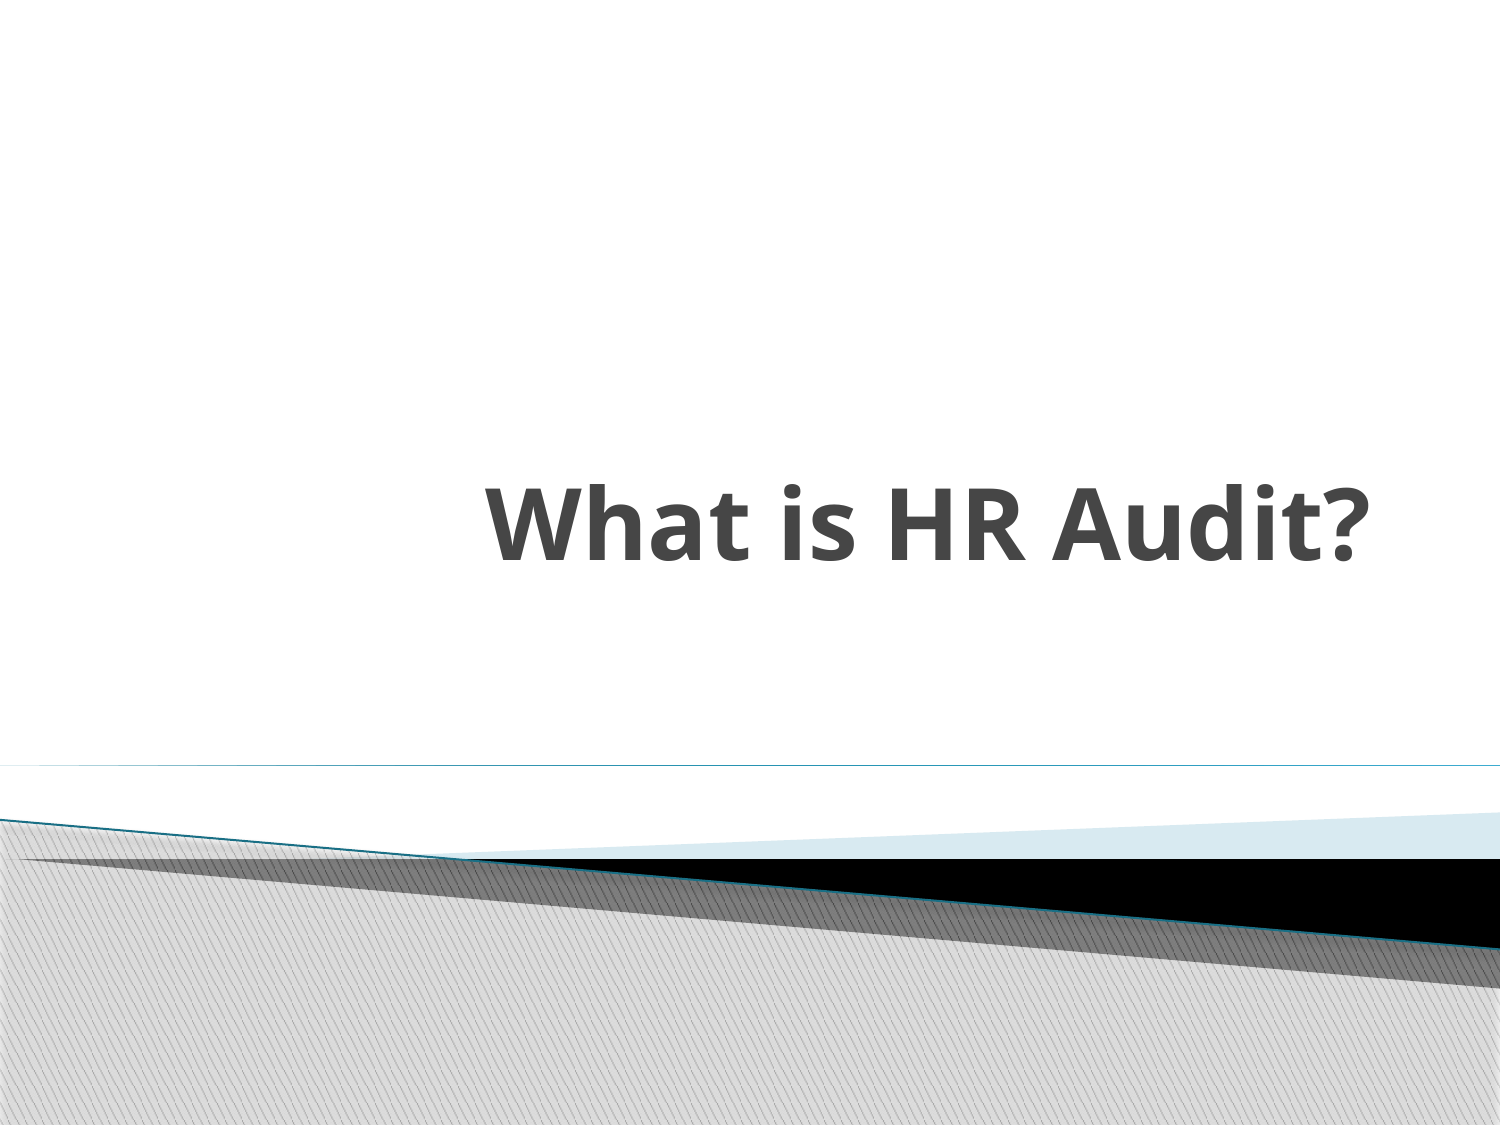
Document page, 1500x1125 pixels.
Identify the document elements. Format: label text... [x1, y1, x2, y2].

title What is HR Audit? [112, 287, 1388, 588]
picture [5, 859, 1500, 989]
